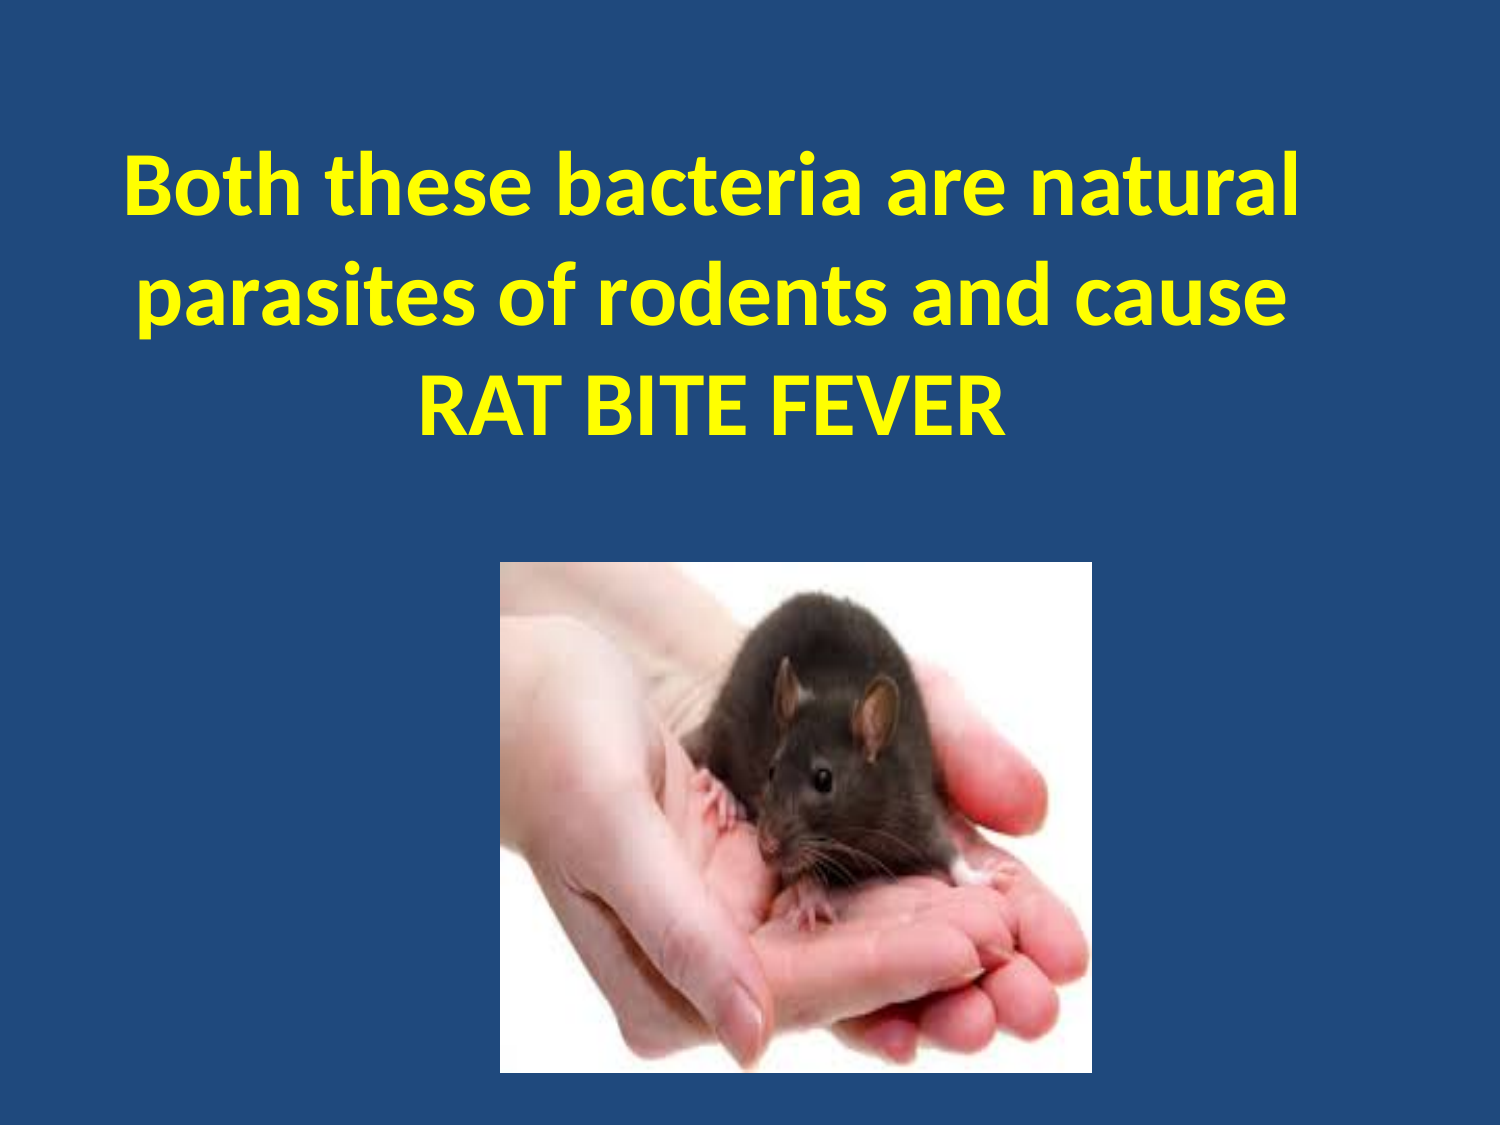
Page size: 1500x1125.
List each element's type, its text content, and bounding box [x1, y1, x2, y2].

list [499, 562, 1092, 1073]
title Both these bacteria are natural parasites of rodents and cause RAT BITE FEVER [75, 99, 1350, 479]
